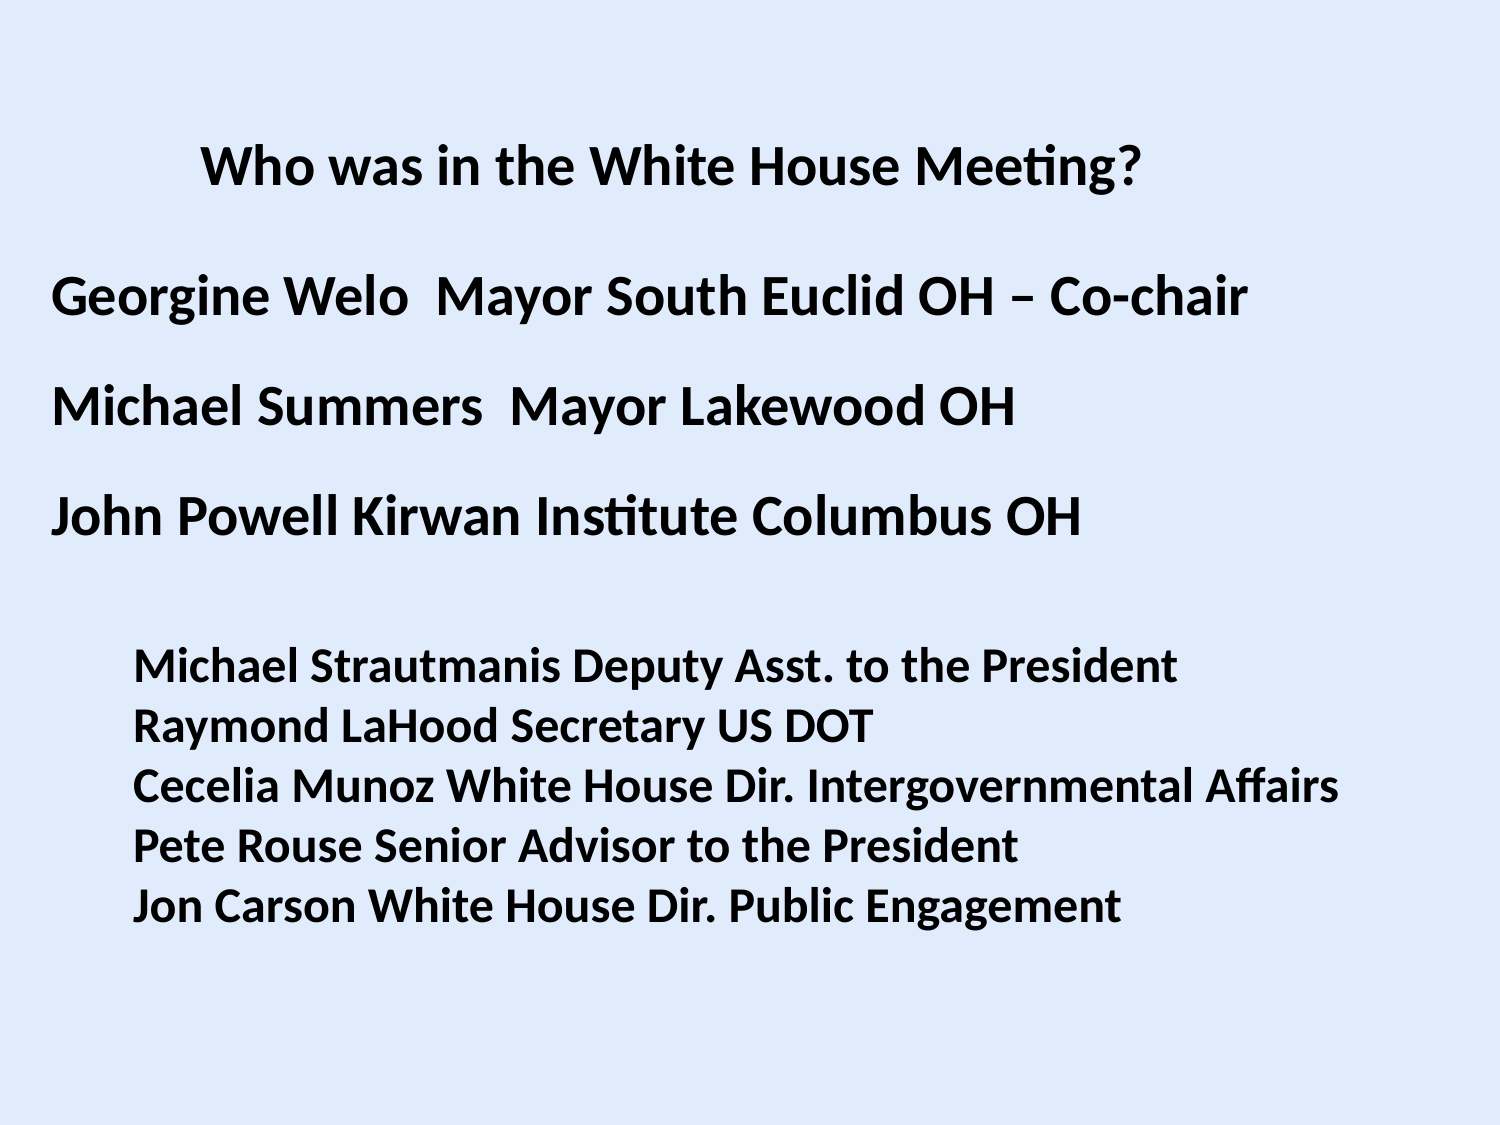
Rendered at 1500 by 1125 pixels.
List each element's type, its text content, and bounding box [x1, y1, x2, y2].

text_box Who was in the White House Meeting? [185, 119, 1159, 205]
text_box Georgine Welo Mayor South Euclid OH – Co-chair Michael Summers Mayor Lakewood OH John Powell Kirwan Institute Columbus OH [36, 249, 1437, 555]
text_box Michael Strautmanis Deputy Asst. to the President Raymond LaHood Secretary US DOT Cecelia Munoz White House Dir. Intergovernmental Affairs Pete Rouse Senior Advisor to the President Jon Carson White House Dir. Public Engagement [118, 624, 1355, 940]
